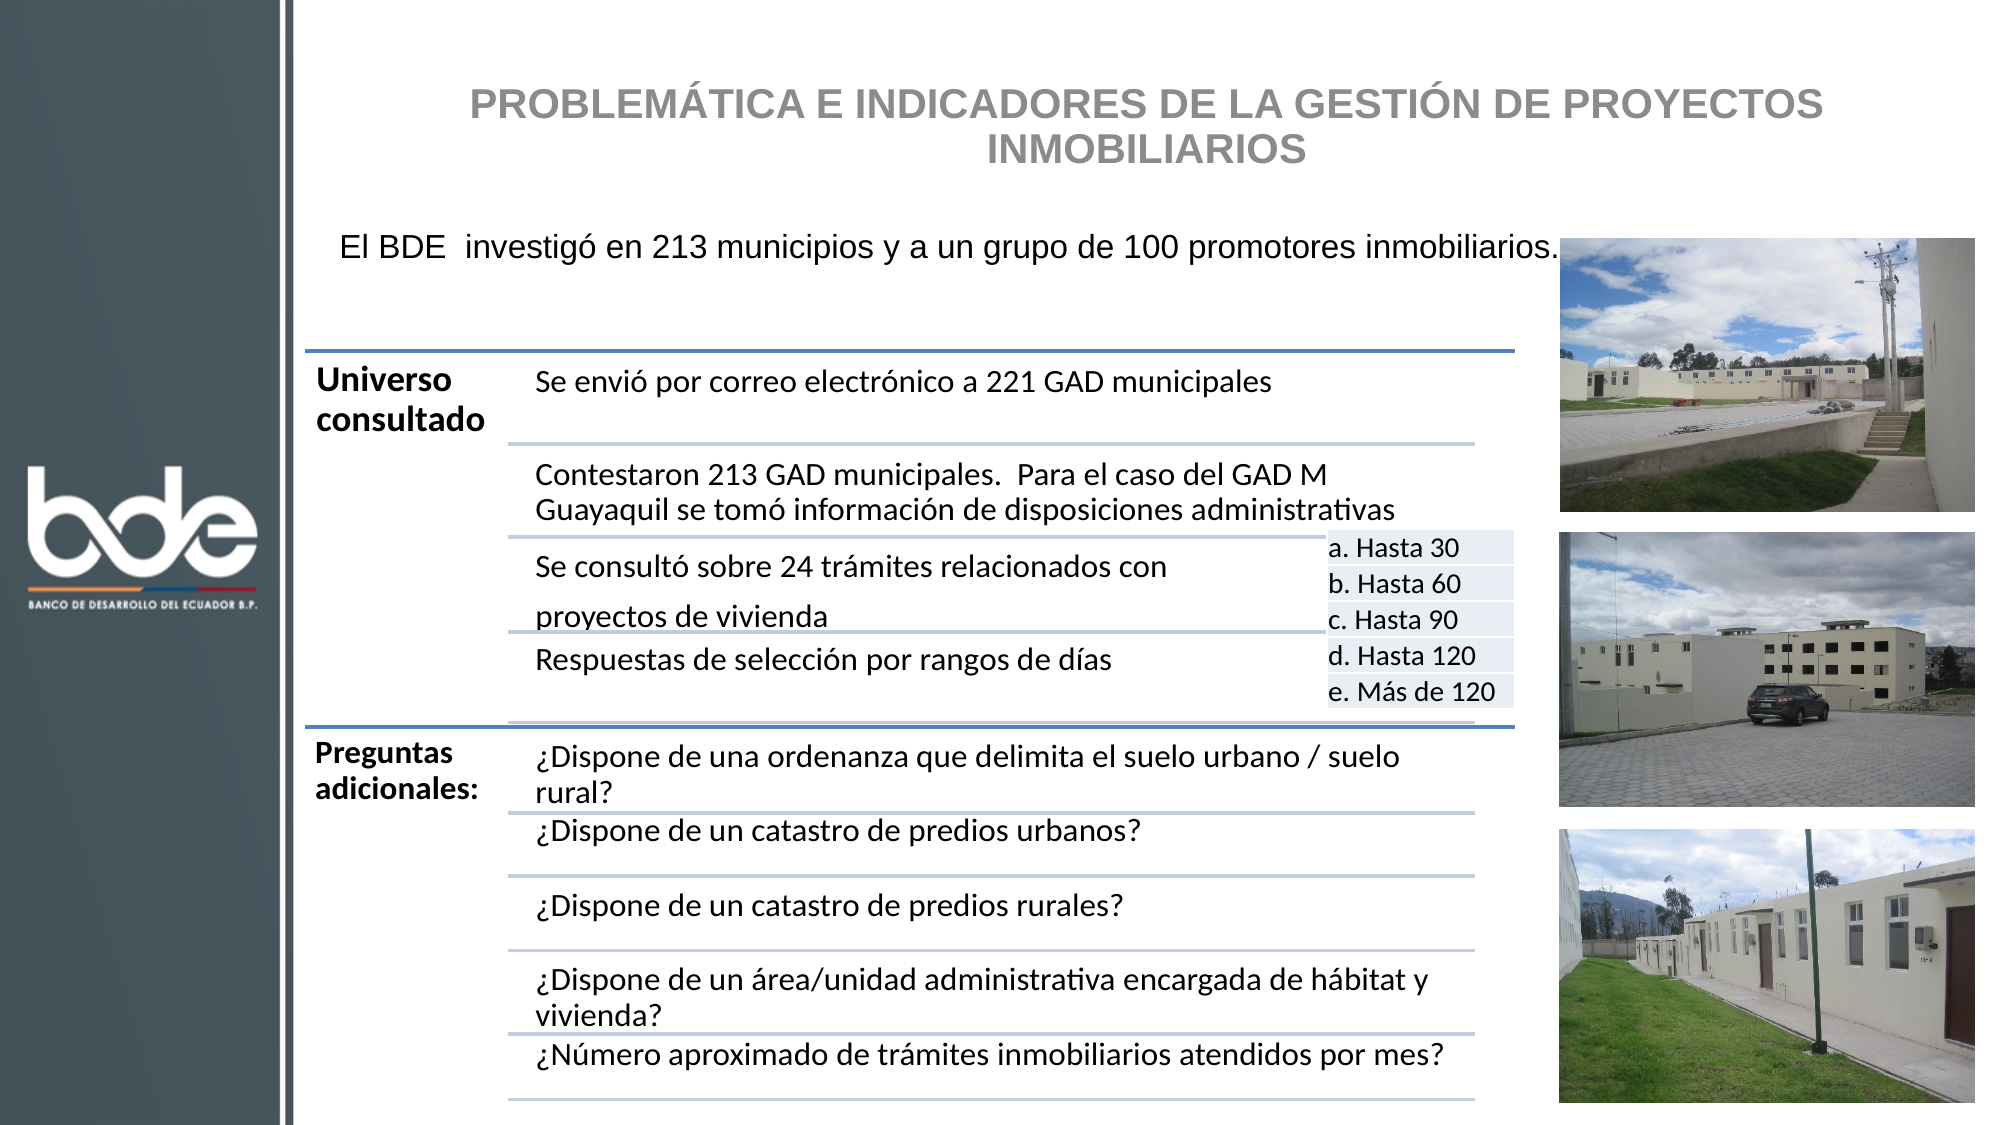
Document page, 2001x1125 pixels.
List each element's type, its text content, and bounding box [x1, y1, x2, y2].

text_box El BDE investigó en 213 municipios y a un grupo de 100 promotores inmobiliarios. [324, 217, 1583, 273]
text_box PROBLEMÁTICA E INDICADORES DE LA GESTIÓN DE PROYECTOS INMOBILIARIOS [293, 81, 2000, 175]
picture [0, 0, 2001, 1125]
